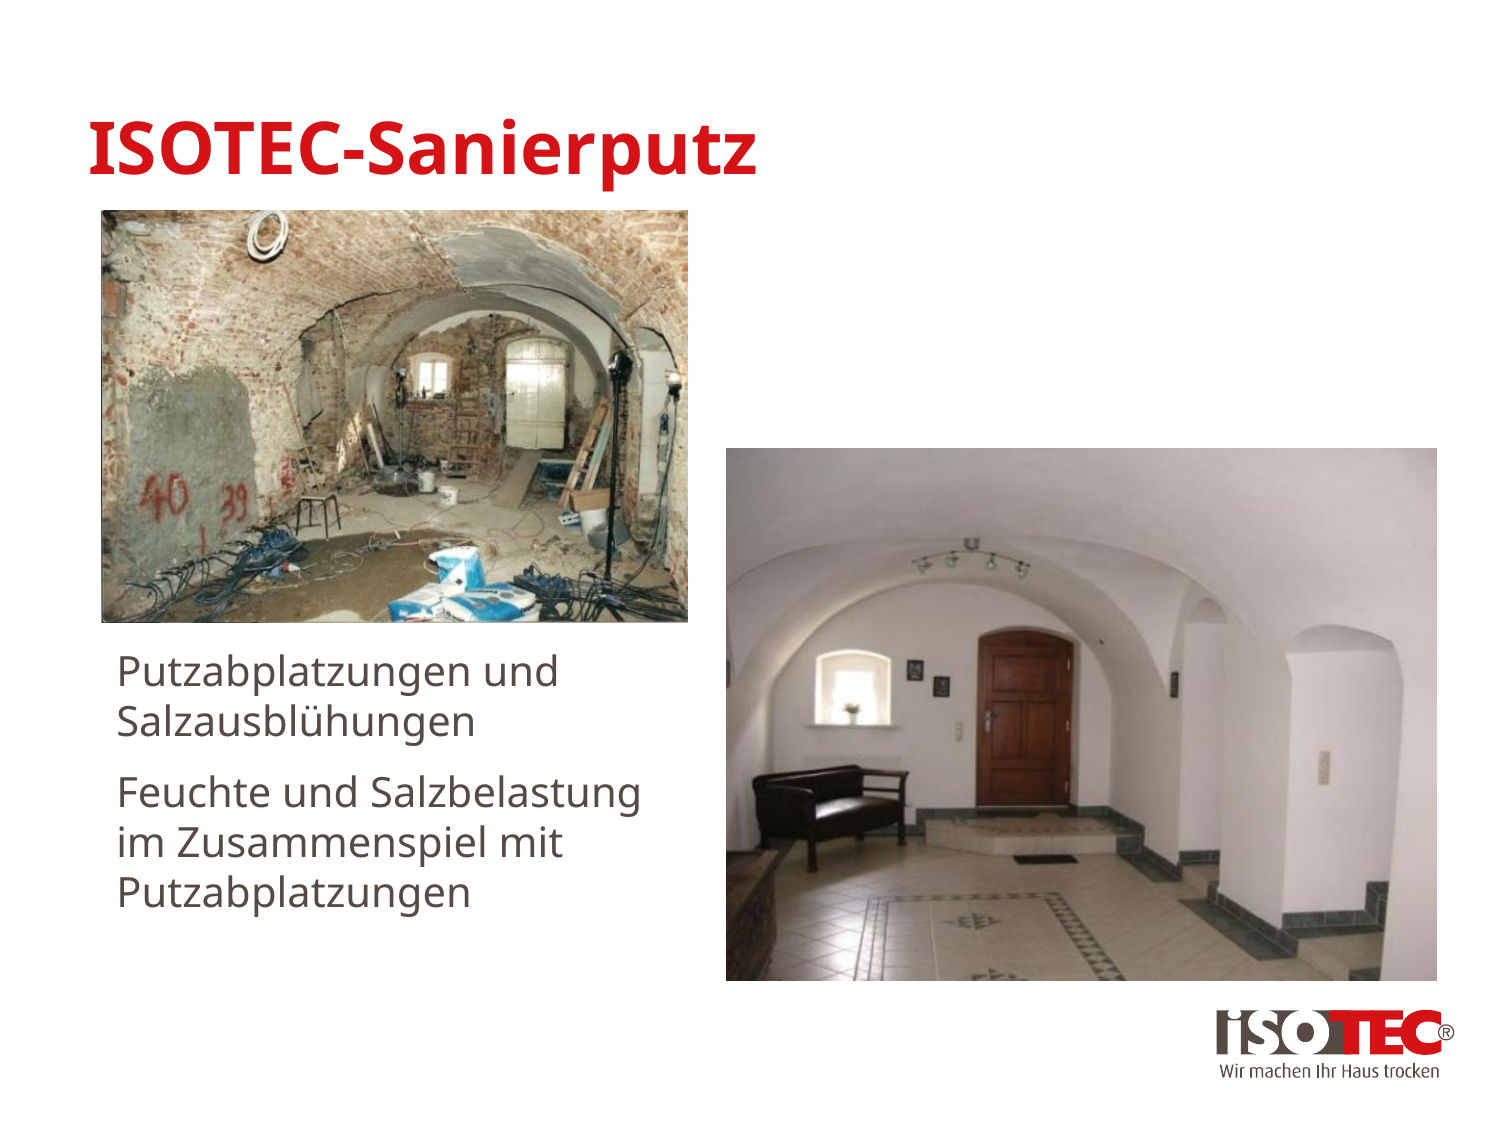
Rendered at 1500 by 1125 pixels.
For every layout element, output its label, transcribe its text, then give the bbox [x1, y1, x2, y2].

text_box Putzabplatzungen und Salzausblühungen Feuchte und Salzbelastung im Zusammenspiel mit Putzabplatzungen [101, 637, 660, 923]
title ISOTEC-Sanierputz [88, 93, 1412, 189]
picture [726, 448, 1437, 981]
picture [101, 210, 688, 624]
